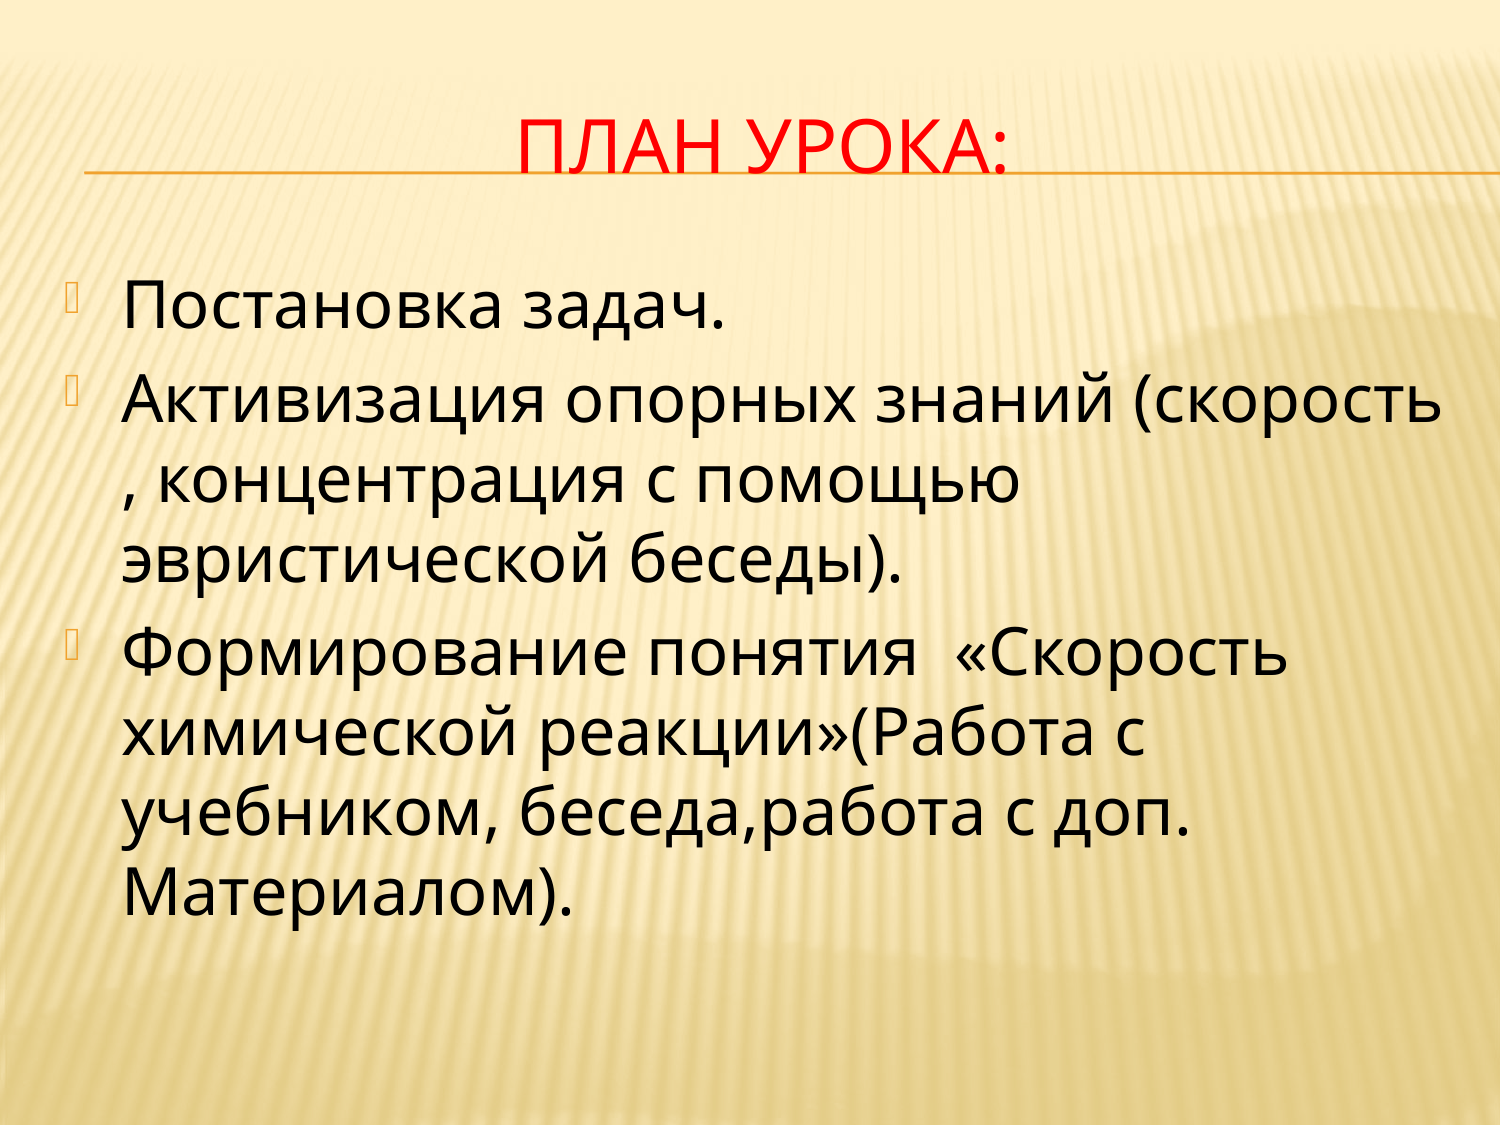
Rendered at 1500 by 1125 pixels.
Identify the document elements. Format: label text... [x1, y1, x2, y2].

list Постановка задач. Активизация опорных знаний (скорость , концентрация с помощью эвристической беседы). Формирование понятия «Скорость химической реакции»(Работа с учебником, беседа,работа с доп. Материалом). [50, 254, 1475, 998]
title ПЛАН УРОКА: [50, 75, 1475, 213]
